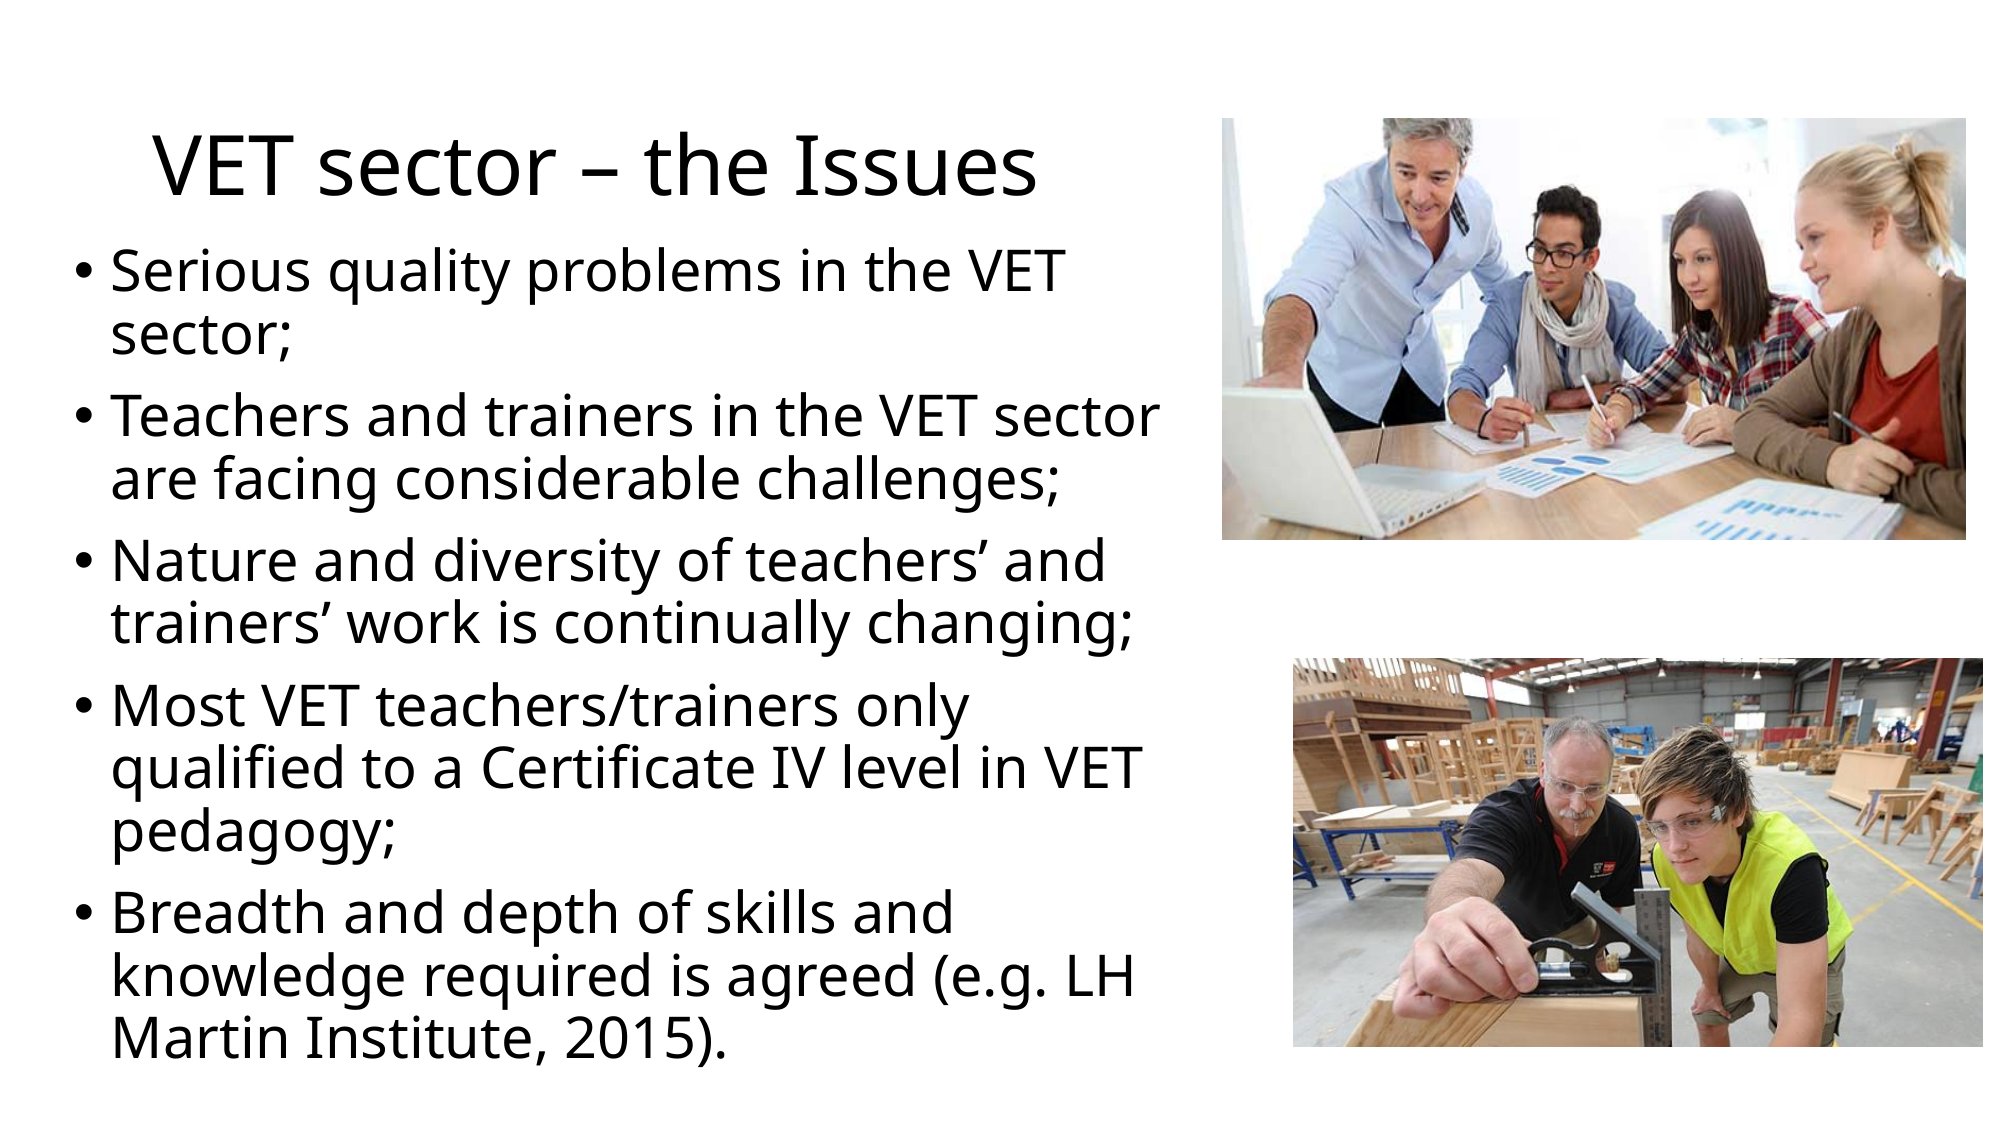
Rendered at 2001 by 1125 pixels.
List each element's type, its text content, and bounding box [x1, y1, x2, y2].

title VET sector – the Issues [137, 59, 1863, 234]
list Serious quality problems in the VET sector; Teachers and trainers in the VET sector are facing considerable challenges; Nature and diversity of teachers’ and trainers’ work is continually changing; Most VET teachers/trainers only qualified to a Certificate IV level in VET pedagogy; Breadth and depth of skills and knowledge required is agreed (e.g. LH Martin Institute, 2015). [58, 234, 1223, 1083]
picture [1222, 118, 1966, 540]
picture [1293, 658, 1983, 1047]
